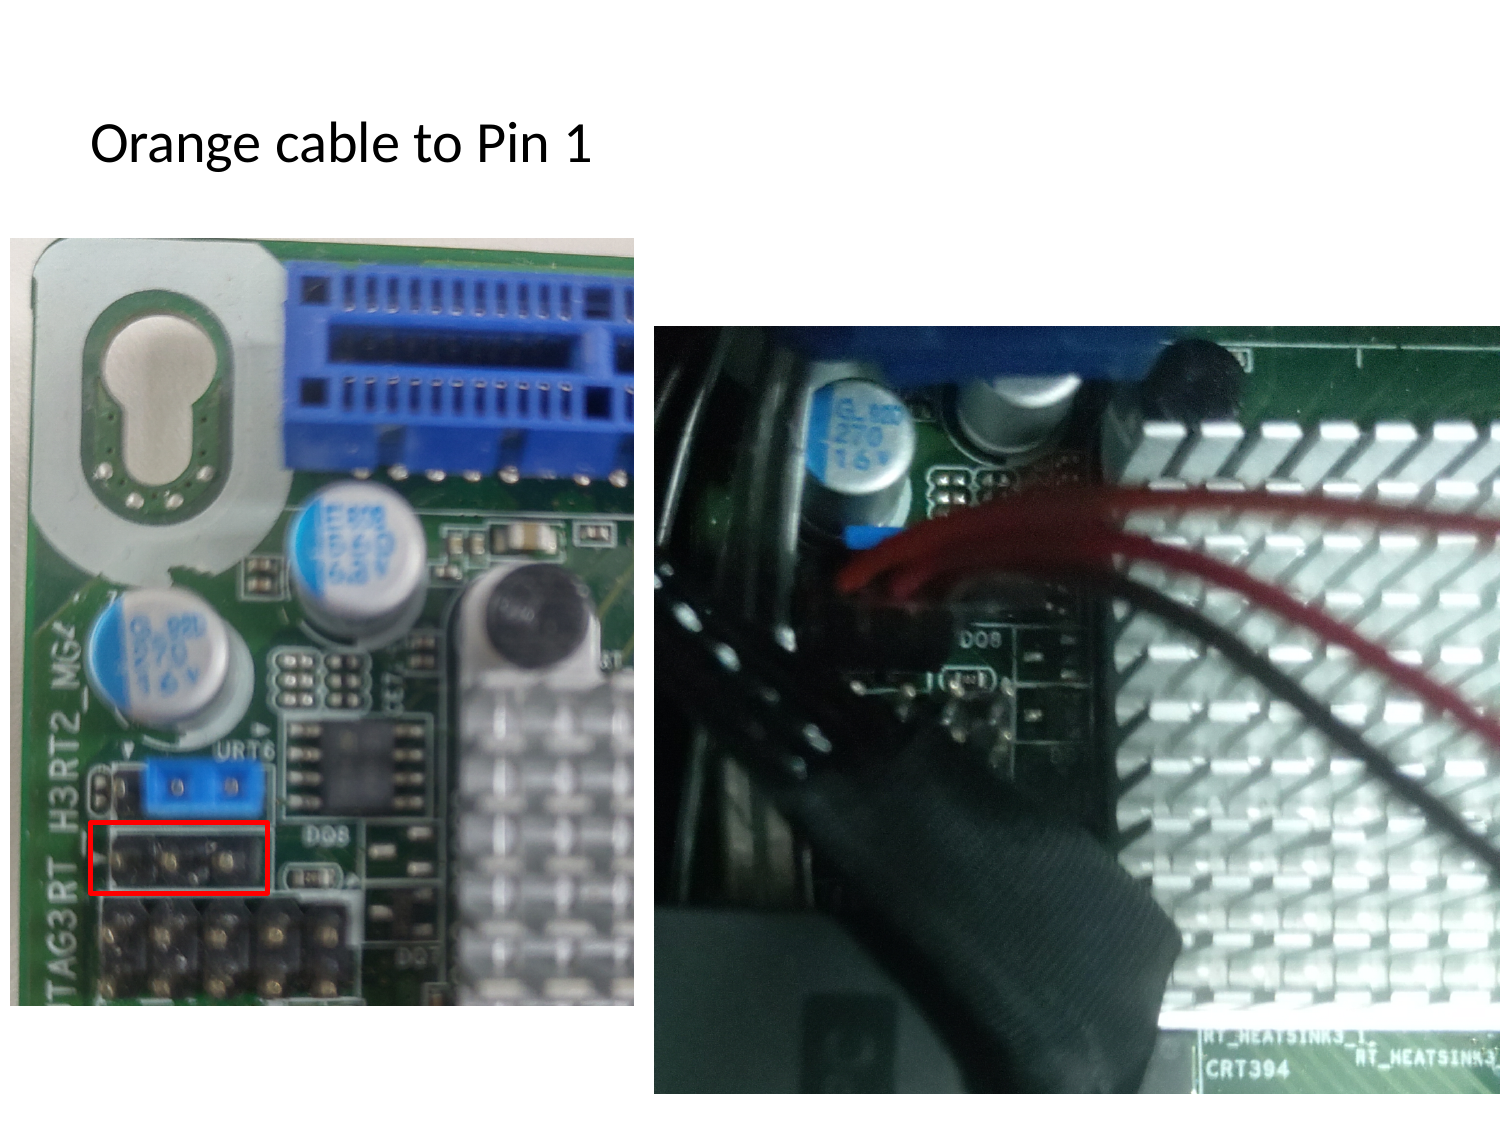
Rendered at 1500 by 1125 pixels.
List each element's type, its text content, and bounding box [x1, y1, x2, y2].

title Orange cable to Pin 1 [75, 45, 1425, 233]
picture [10, 237, 634, 1007]
picture [654, 325, 1500, 1095]
